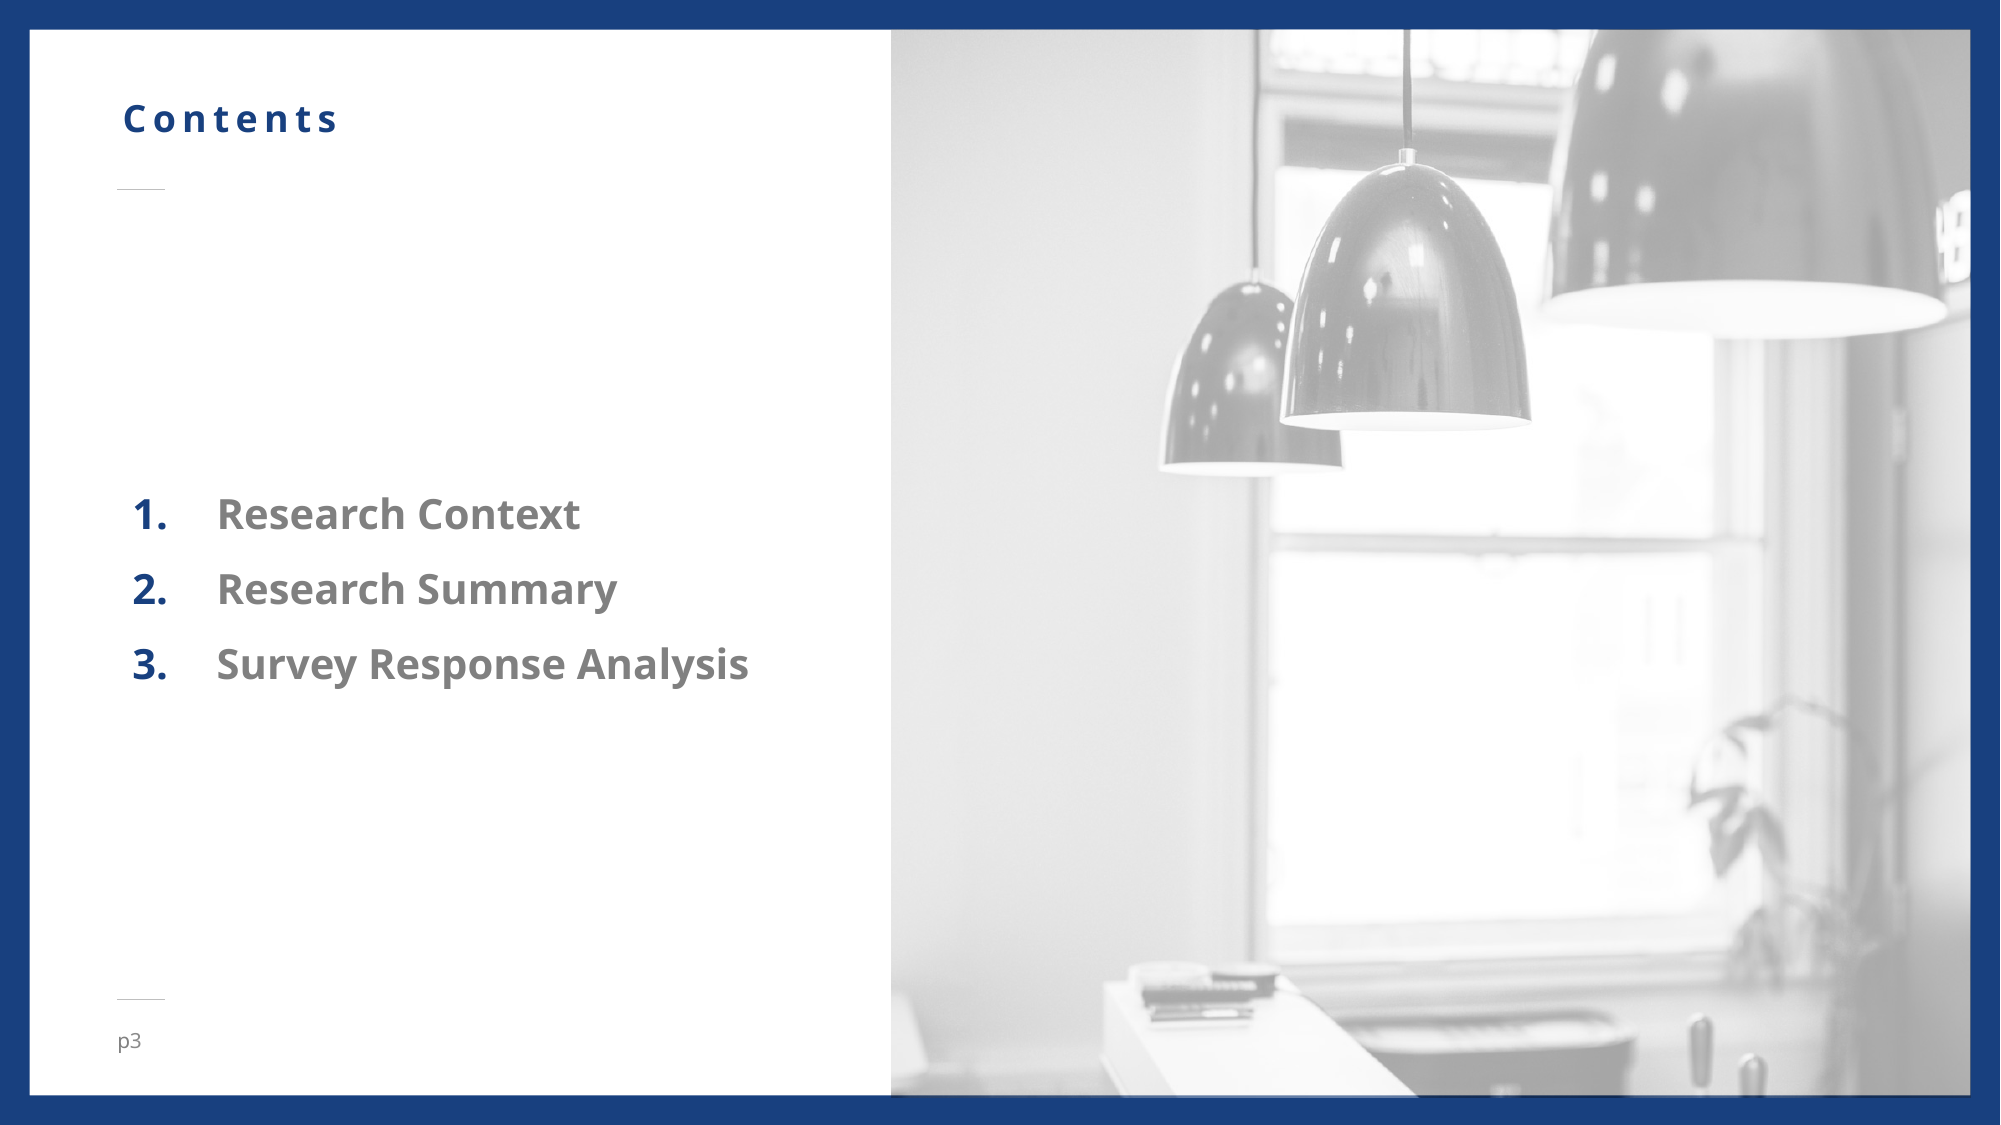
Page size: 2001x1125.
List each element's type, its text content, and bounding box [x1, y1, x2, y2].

list Research Context Research Summary Survey Response Analysis [117, 235, 838, 940]
